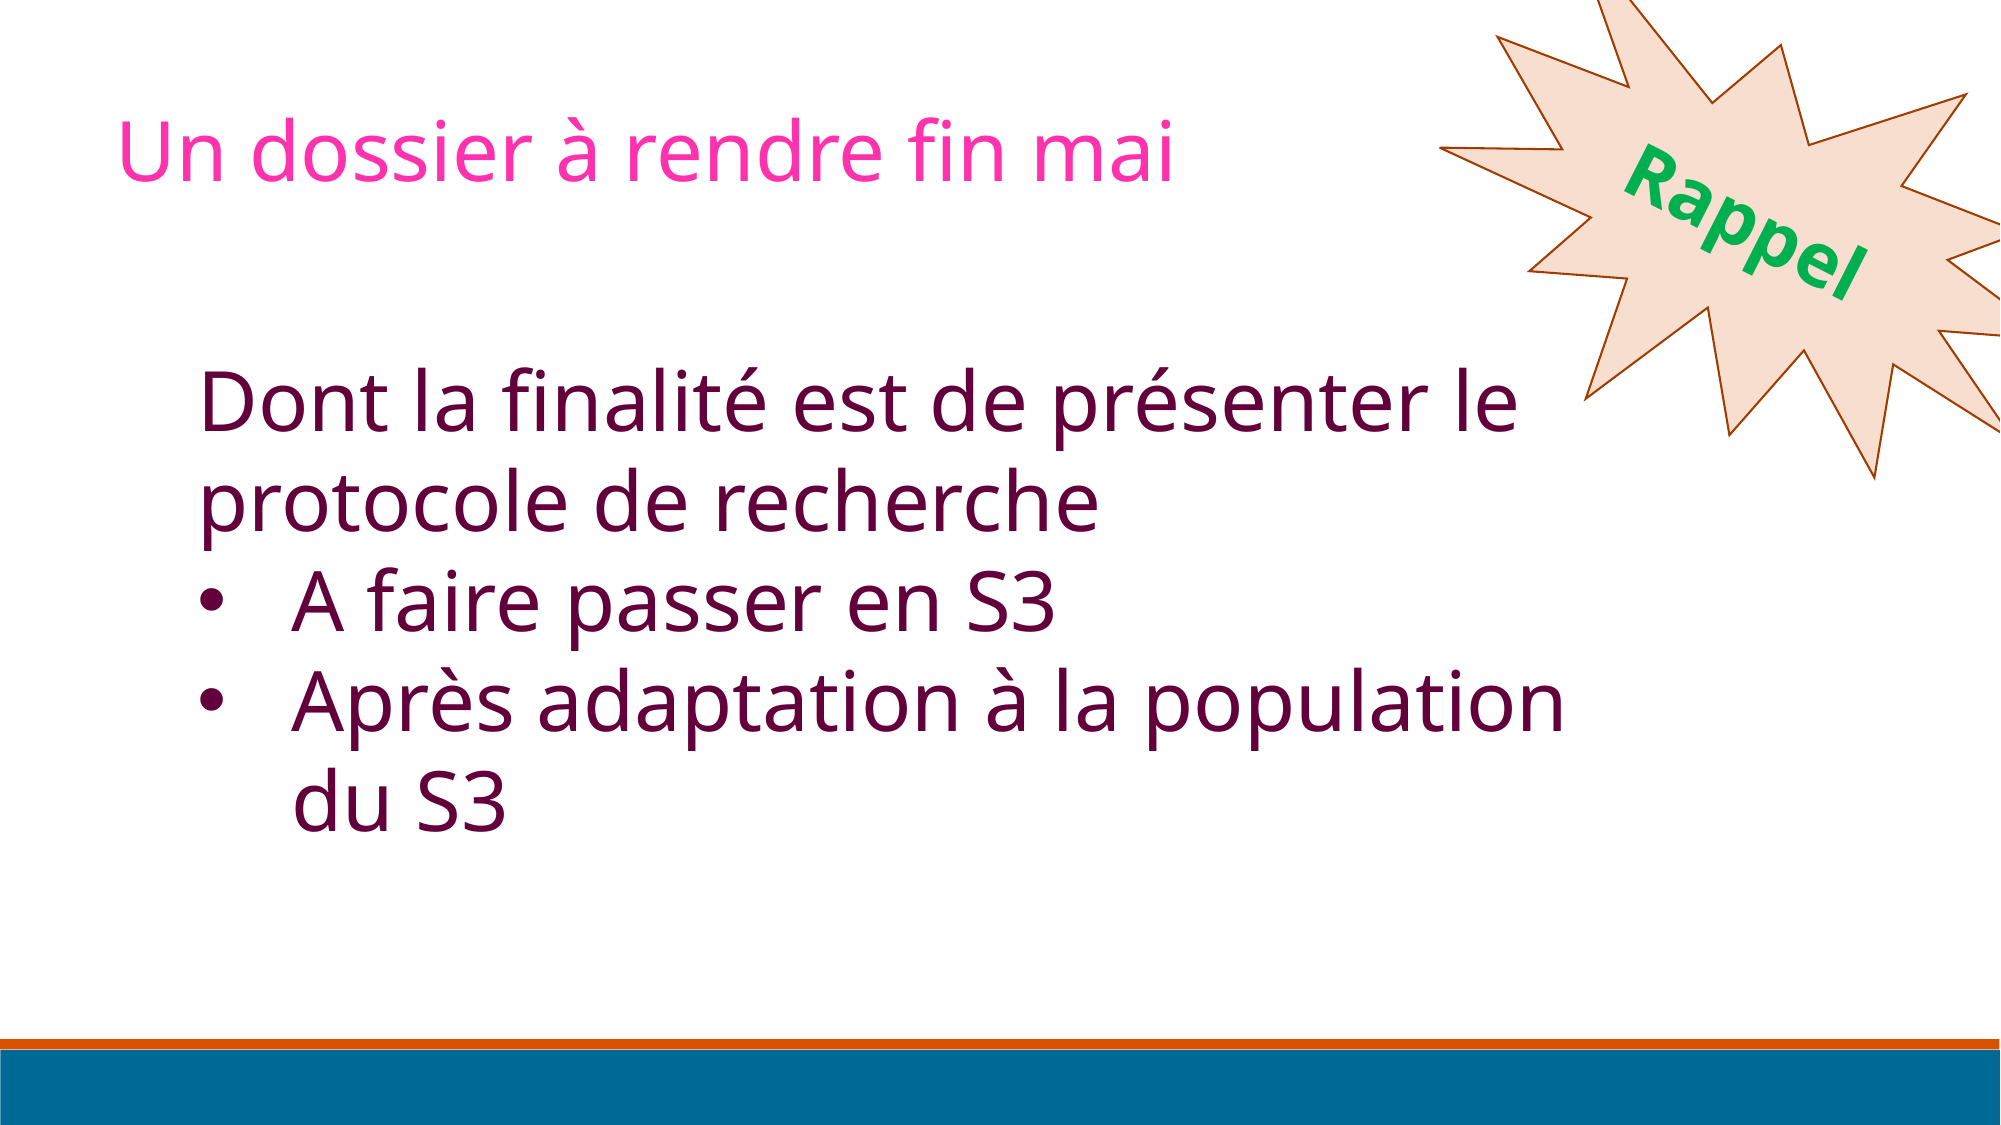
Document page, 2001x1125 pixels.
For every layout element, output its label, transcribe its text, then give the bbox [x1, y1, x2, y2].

text_box Rappel [1595, 107, 2000, 396]
text_box [1439, 0, 2000, 481]
text_box Un dossier à rendre fin mai [101, 91, 1193, 206]
text_box Dont la finalité est de présenter le protocole de recherche A faire passer en S3 Après adaptation à la population du S3 [182, 340, 1645, 856]
